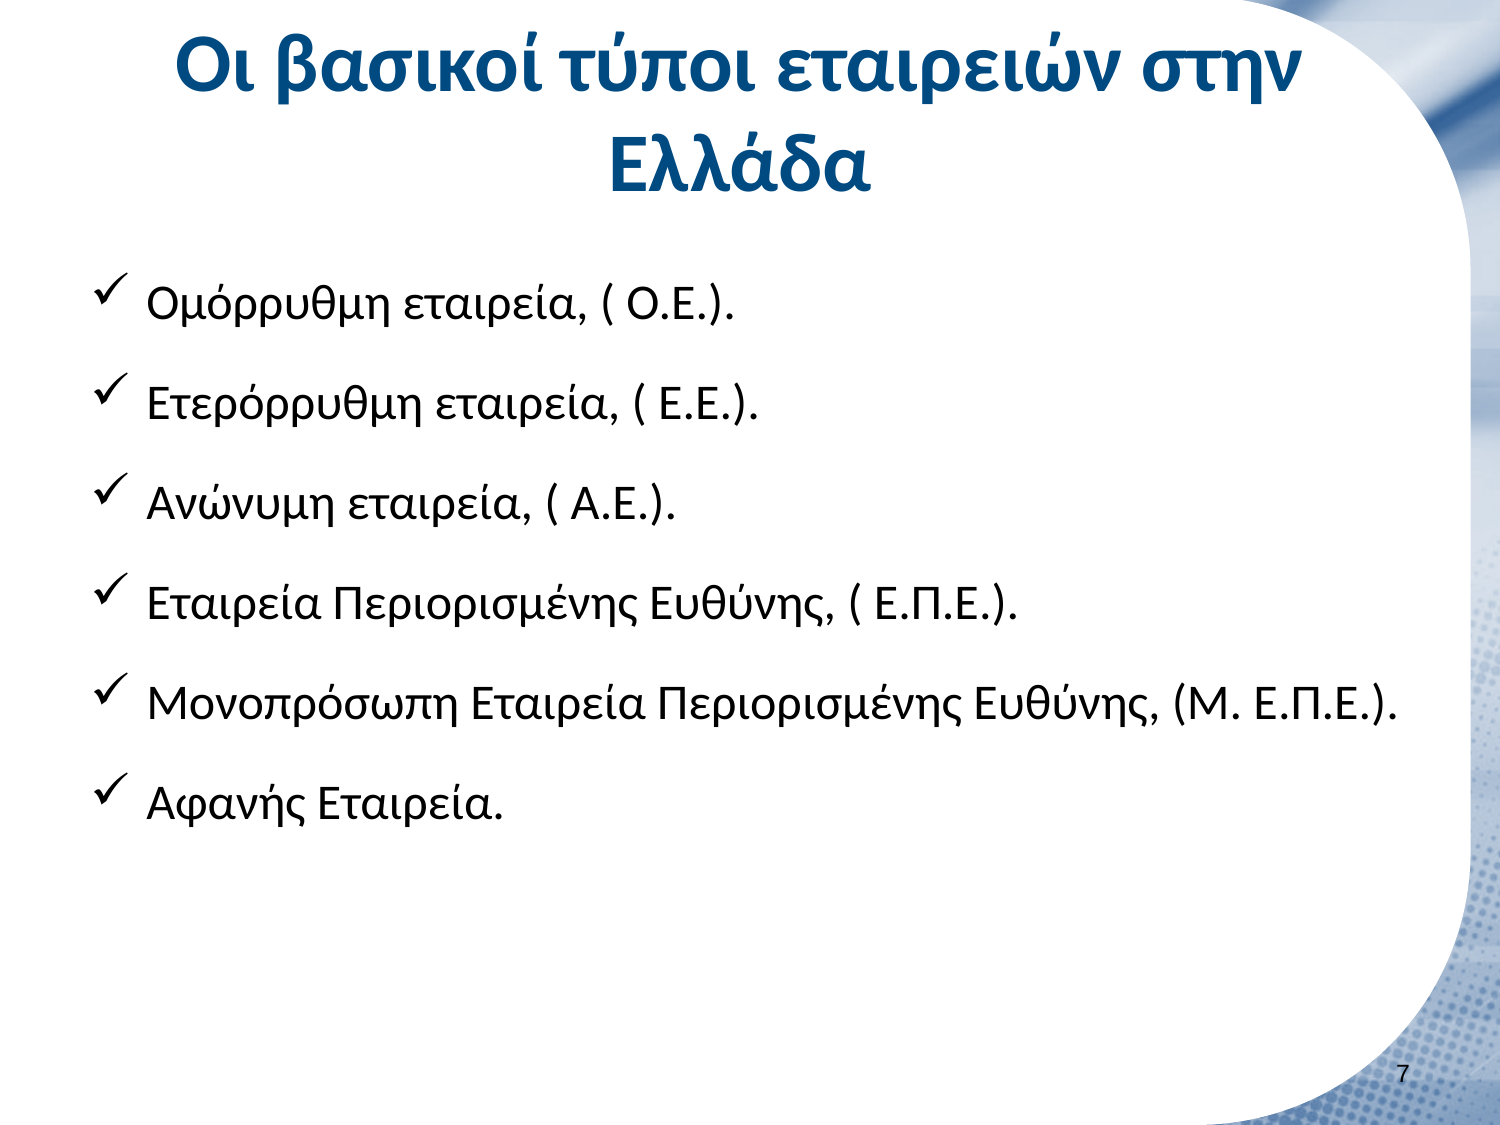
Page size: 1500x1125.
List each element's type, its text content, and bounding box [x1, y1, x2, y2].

list Ομόρρυθμη εταιρεία, ( Ο.Ε.). Ετερόρρυθμη εταιρεία, ( Ε.Ε.). Ανώνυμη εταιρεία, ( Α.Ε.). Εταιρεία Περιορισμένης Ευθύνης, ( Ε.Π.Ε.). Μονοπρόσωπη Εταιρεία Περιορισμένης Ευθύνης, (Μ. Ε.Π.Ε.). Αφανής Εταιρεία. [75, 231, 1425, 1024]
slide_number 6 [1074, 1042, 1425, 1103]
title Οι βασικοί τύποι εταιρειών στην Ελλάδα [64, 19, 1415, 197]
